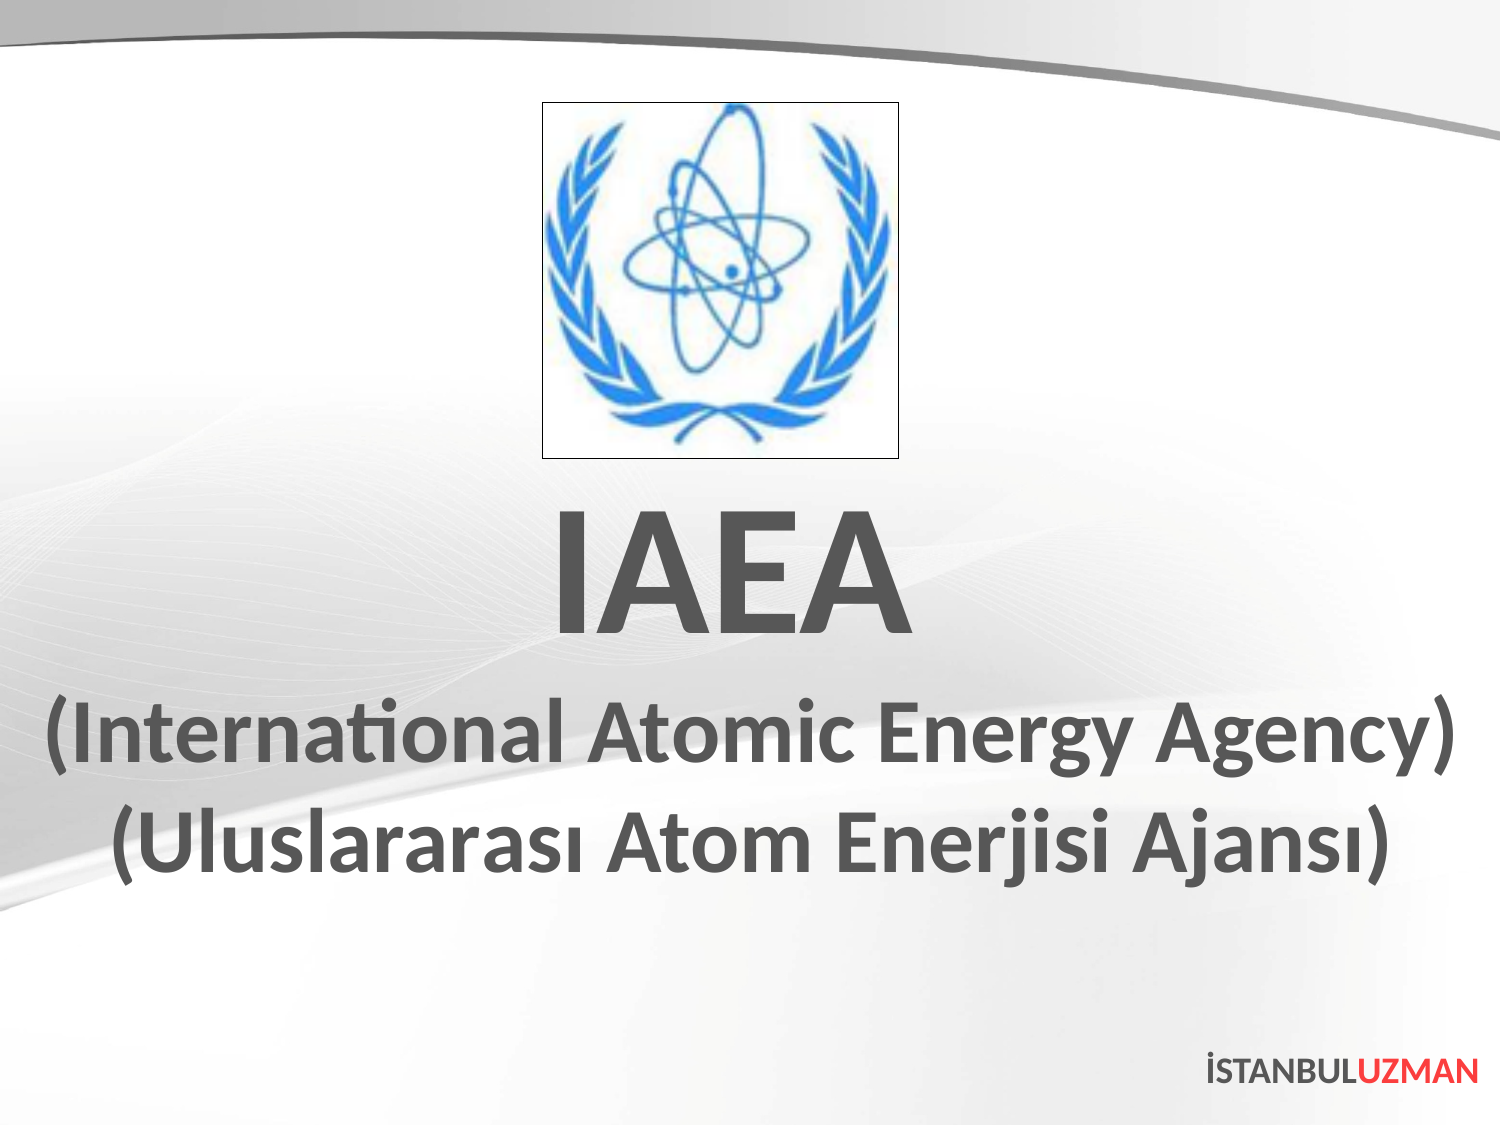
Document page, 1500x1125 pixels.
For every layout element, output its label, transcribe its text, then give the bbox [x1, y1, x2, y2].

picture [0, 0, 1500, 1125]
text_box İSTANBULUZMAN [1133, 1046, 1480, 1125]
text_box IAEA (International Atomic Energy Agency) (Uluslararası Atom Enerjisi Ajansı) [28, 428, 1469, 908]
